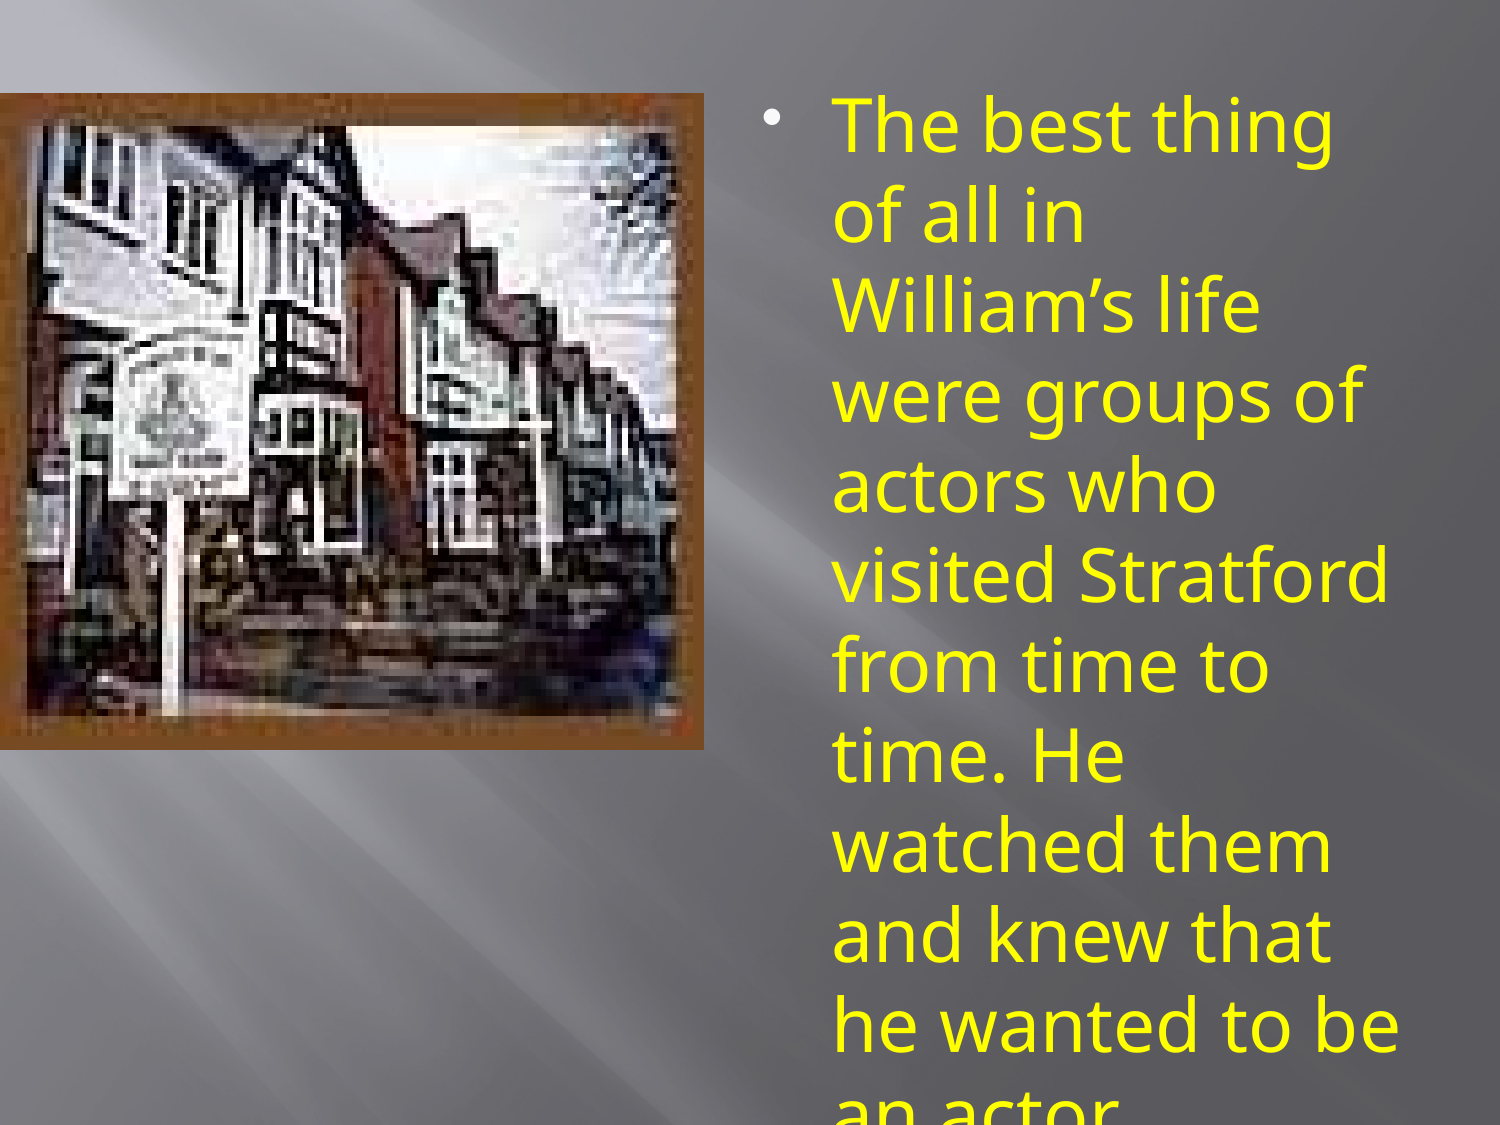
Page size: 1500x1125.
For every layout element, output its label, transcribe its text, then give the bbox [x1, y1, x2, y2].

list The best thing of all in William’s life were groups of actors who visited Stratford from time to time. He watched them and knew that he wanted to be an actor. [726, 70, 1425, 1035]
picture [0, 93, 704, 751]
